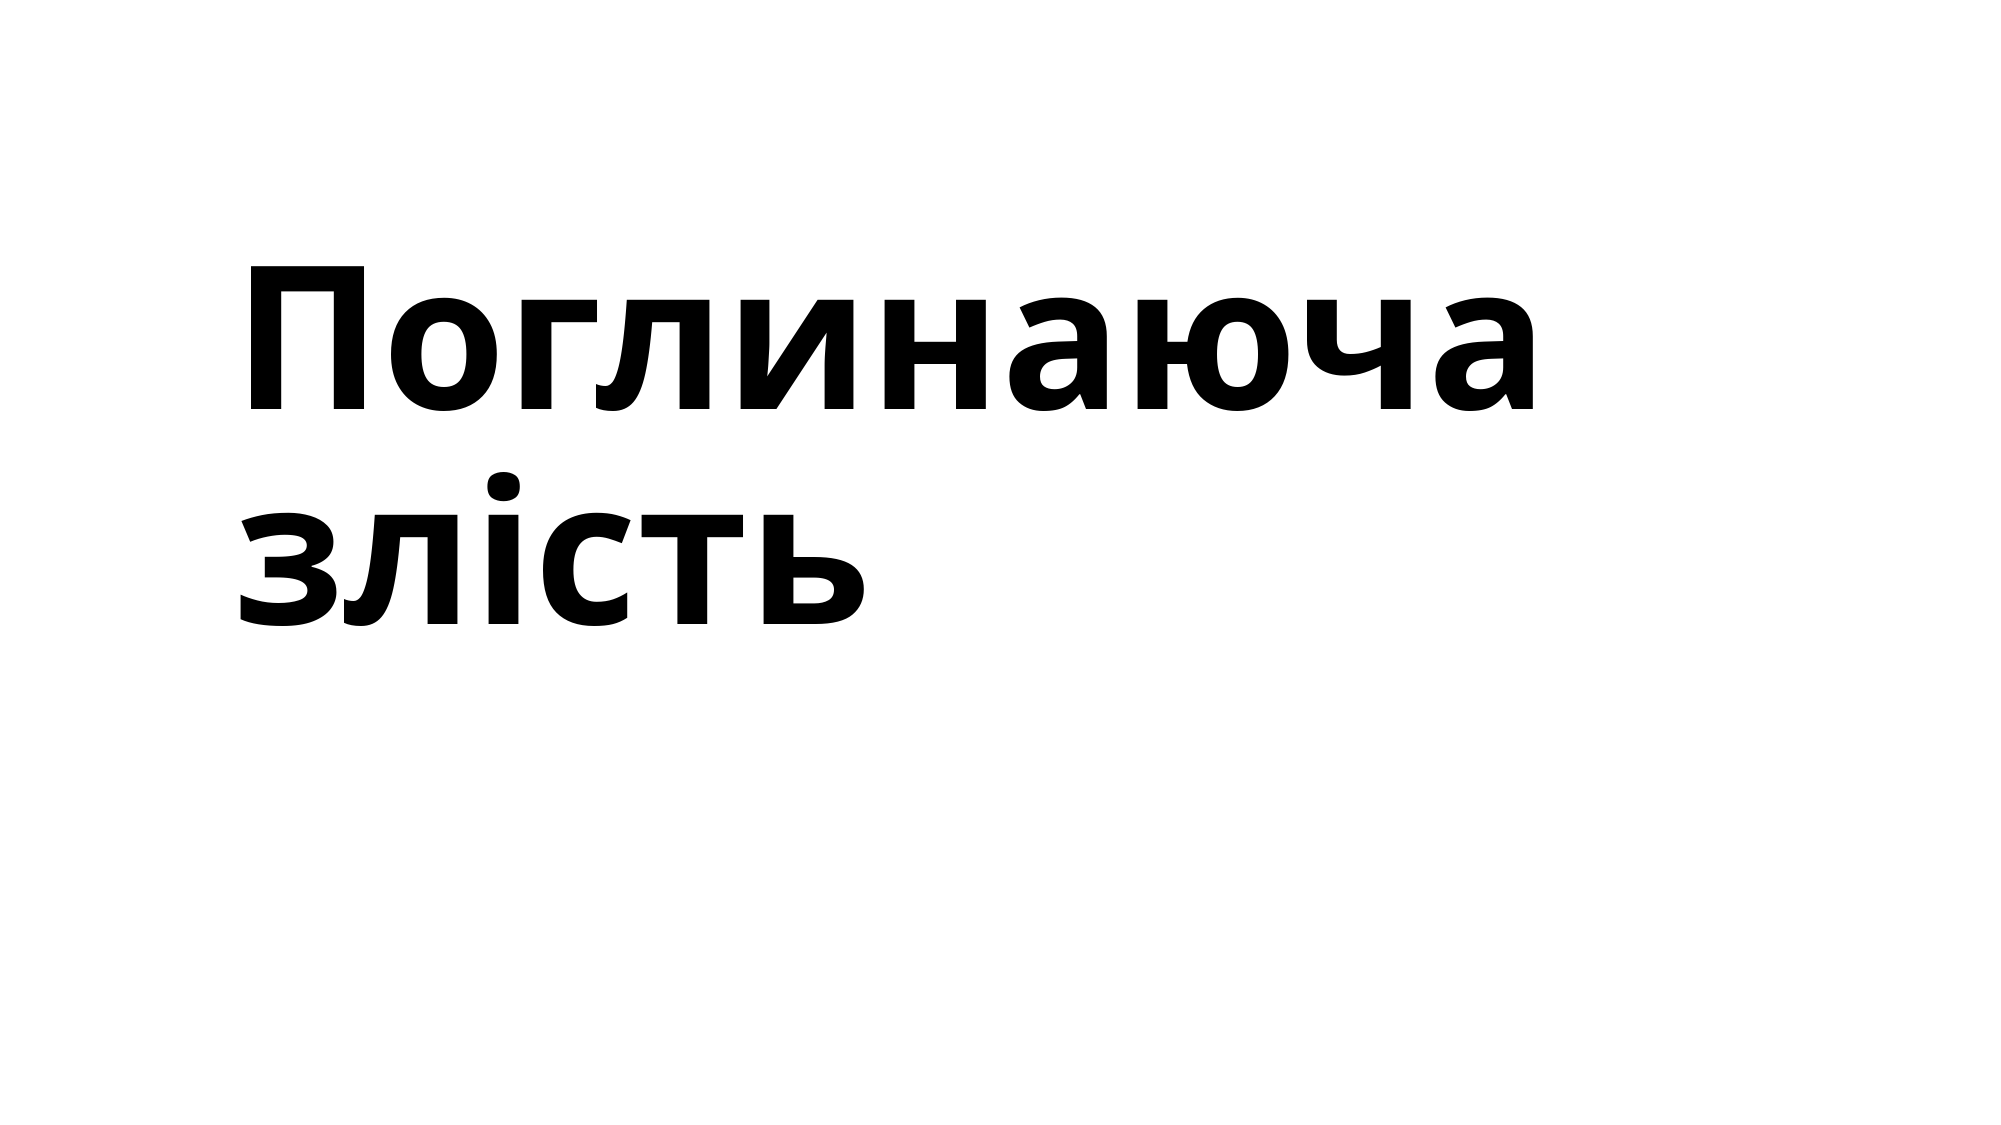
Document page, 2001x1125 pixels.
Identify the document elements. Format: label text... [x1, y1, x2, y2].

title Поглинаюча злість [219, 343, 1944, 561]
